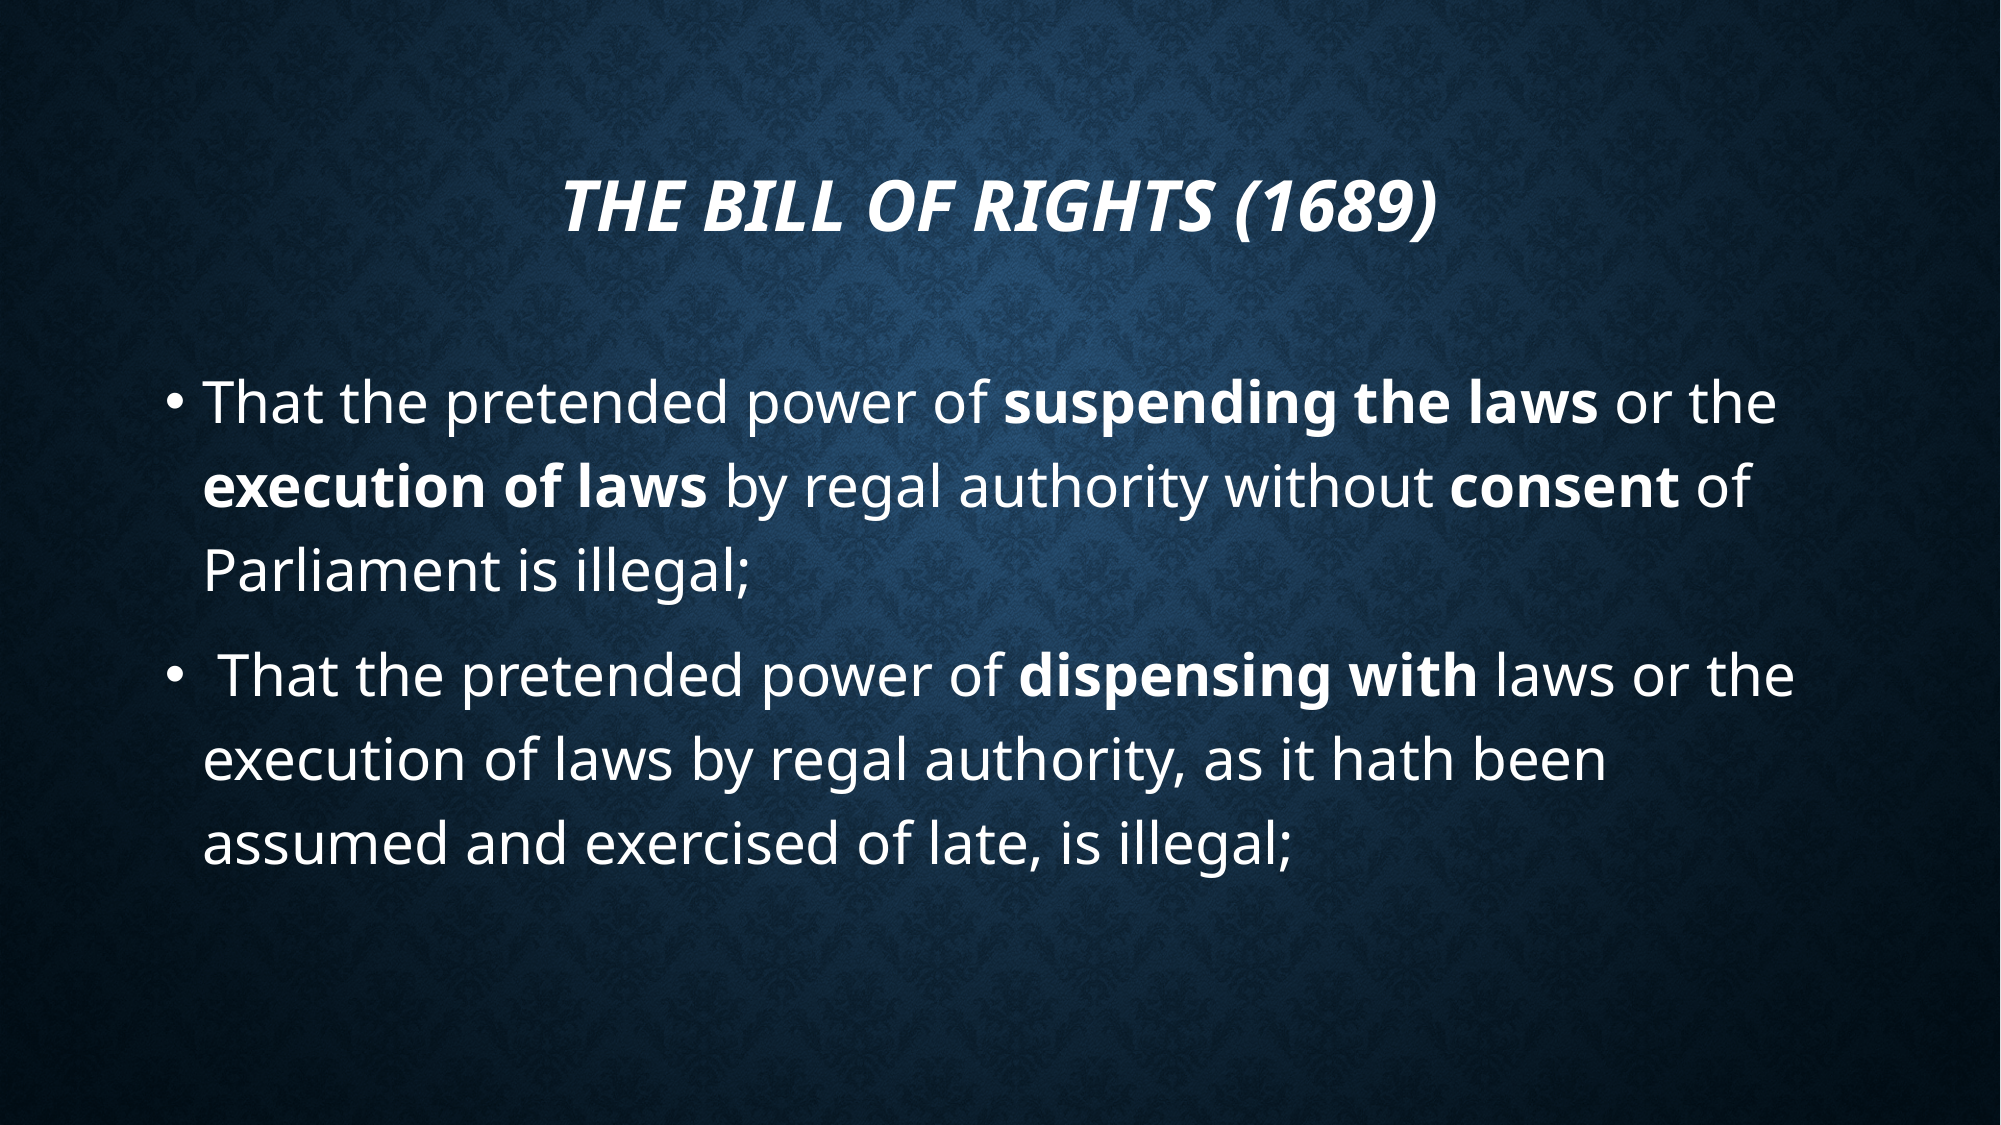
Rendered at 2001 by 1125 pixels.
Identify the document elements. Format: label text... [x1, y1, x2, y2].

list That the pretended power of suspending the laws or the execution of laws by regal authority without consent of Parliament is illegal; That the pretended power of dispensing with laws or the execution of laws by regal authority, as it hath been assumed and exercised of late, is illegal; [149, 343, 1849, 950]
title the Bill of Rights (1689) [149, 99, 1849, 318]
